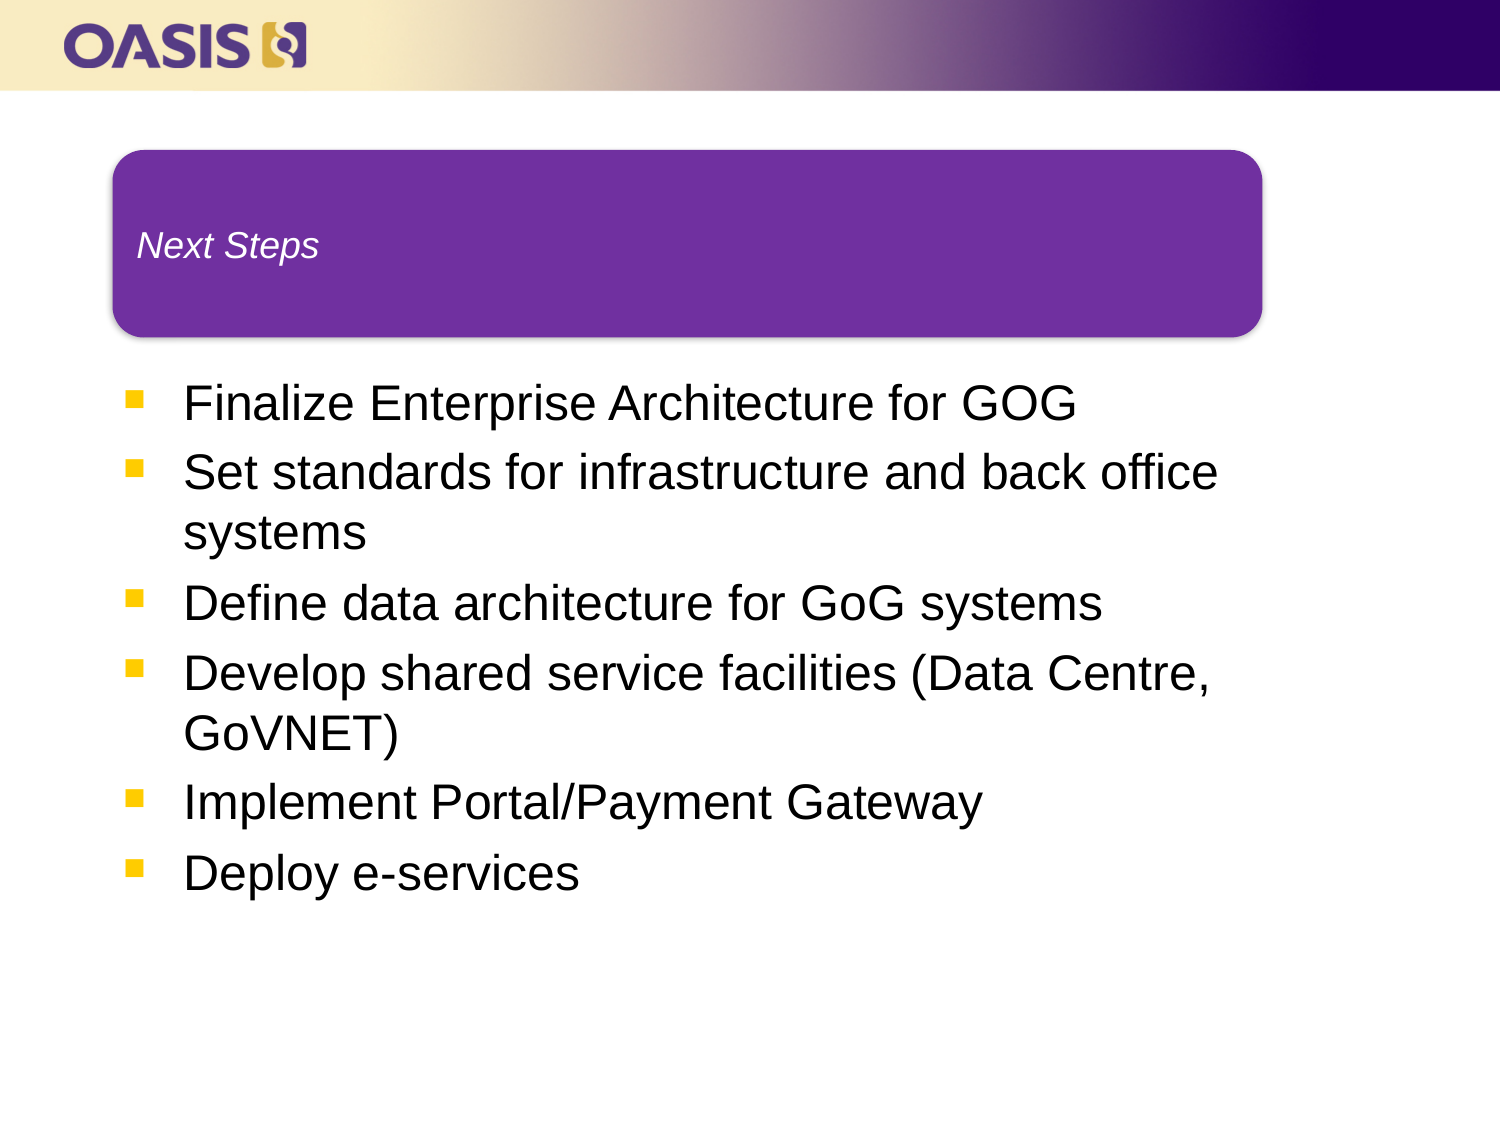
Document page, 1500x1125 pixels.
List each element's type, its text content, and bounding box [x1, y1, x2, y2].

picture [0, 0, 1500, 1125]
list Finalize Enterprise Architecture for GOG Set standards for infrastructure and back office systems Define data architecture for GoG systems Develop shared service facilities (Data Centre, GoVNET) Implement Portal/Payment Gateway Deploy e-services [112, 362, 1288, 1048]
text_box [112, 149, 1263, 338]
